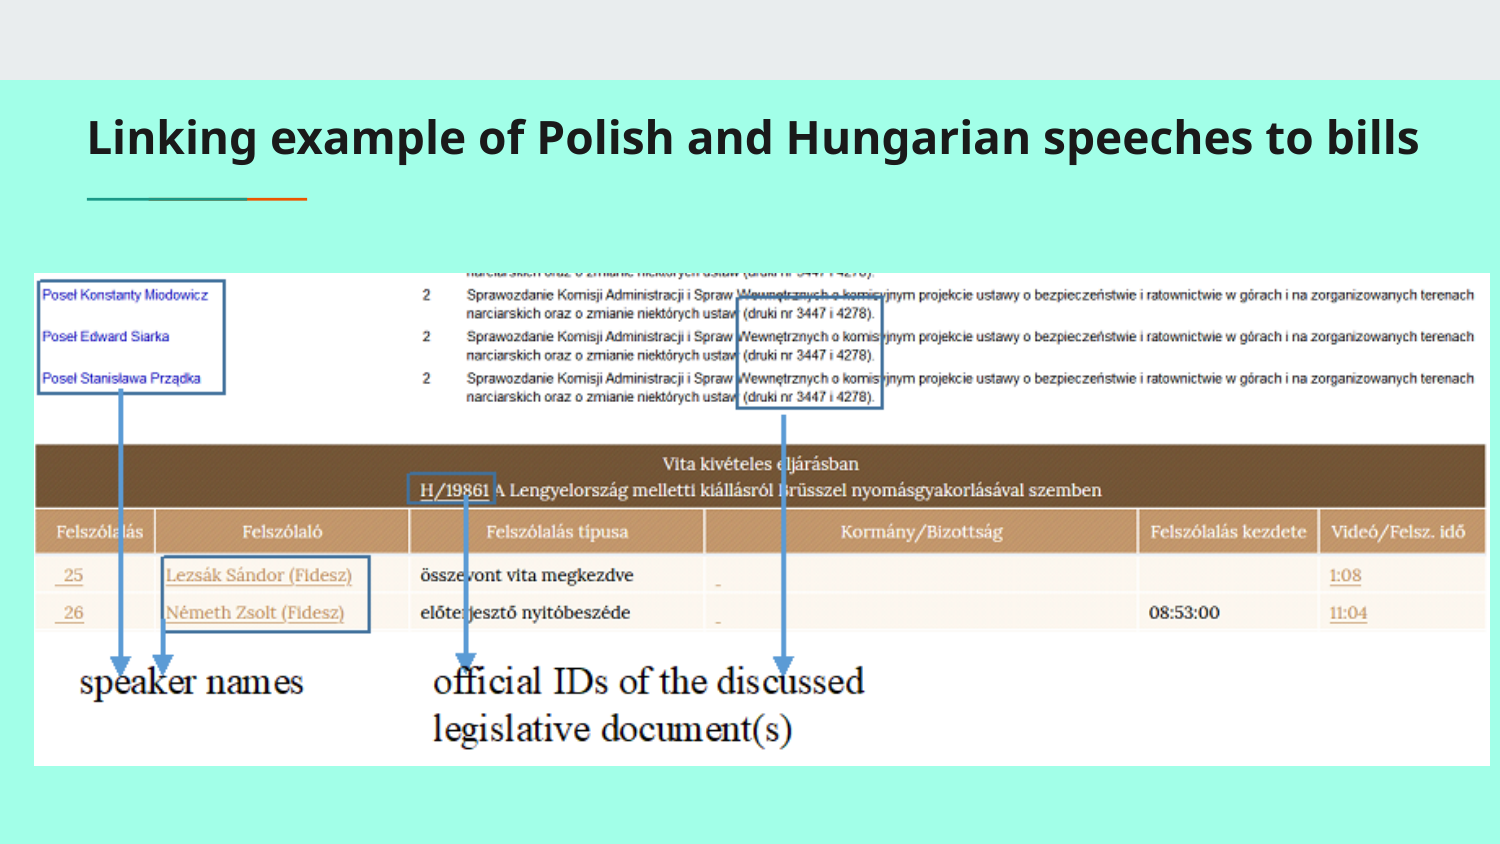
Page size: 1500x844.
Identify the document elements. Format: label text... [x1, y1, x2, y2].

picture [33, 273, 1490, 766]
title Linking example of Polish and Hungarian speeches to bills [71, 93, 1459, 181]
